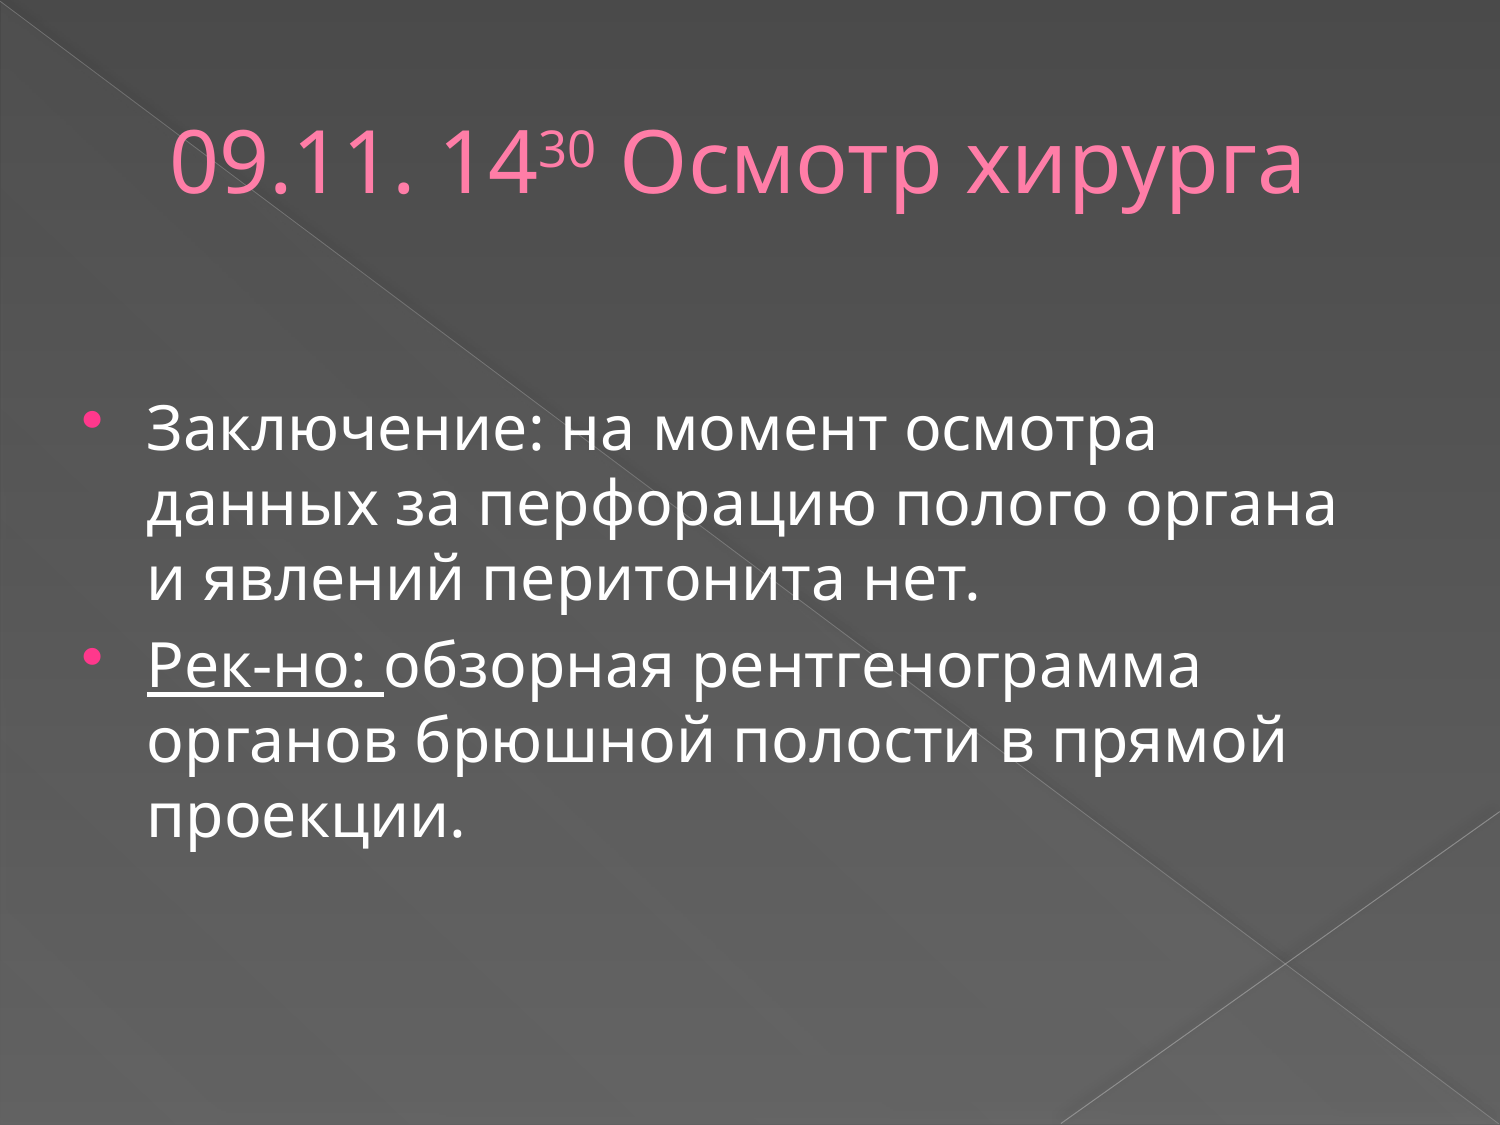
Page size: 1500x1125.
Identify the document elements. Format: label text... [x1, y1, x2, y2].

title 09.11. 1430 Осмотр хирурга [75, 43, 1425, 274]
list Заключение: на момент осмотра данных за перфорацию полого органа и явлений перитонита нет. Рек-но: обзорная рентгенограмма органов брюшной полости в прямой проекции. [58, 292, 1409, 1043]
